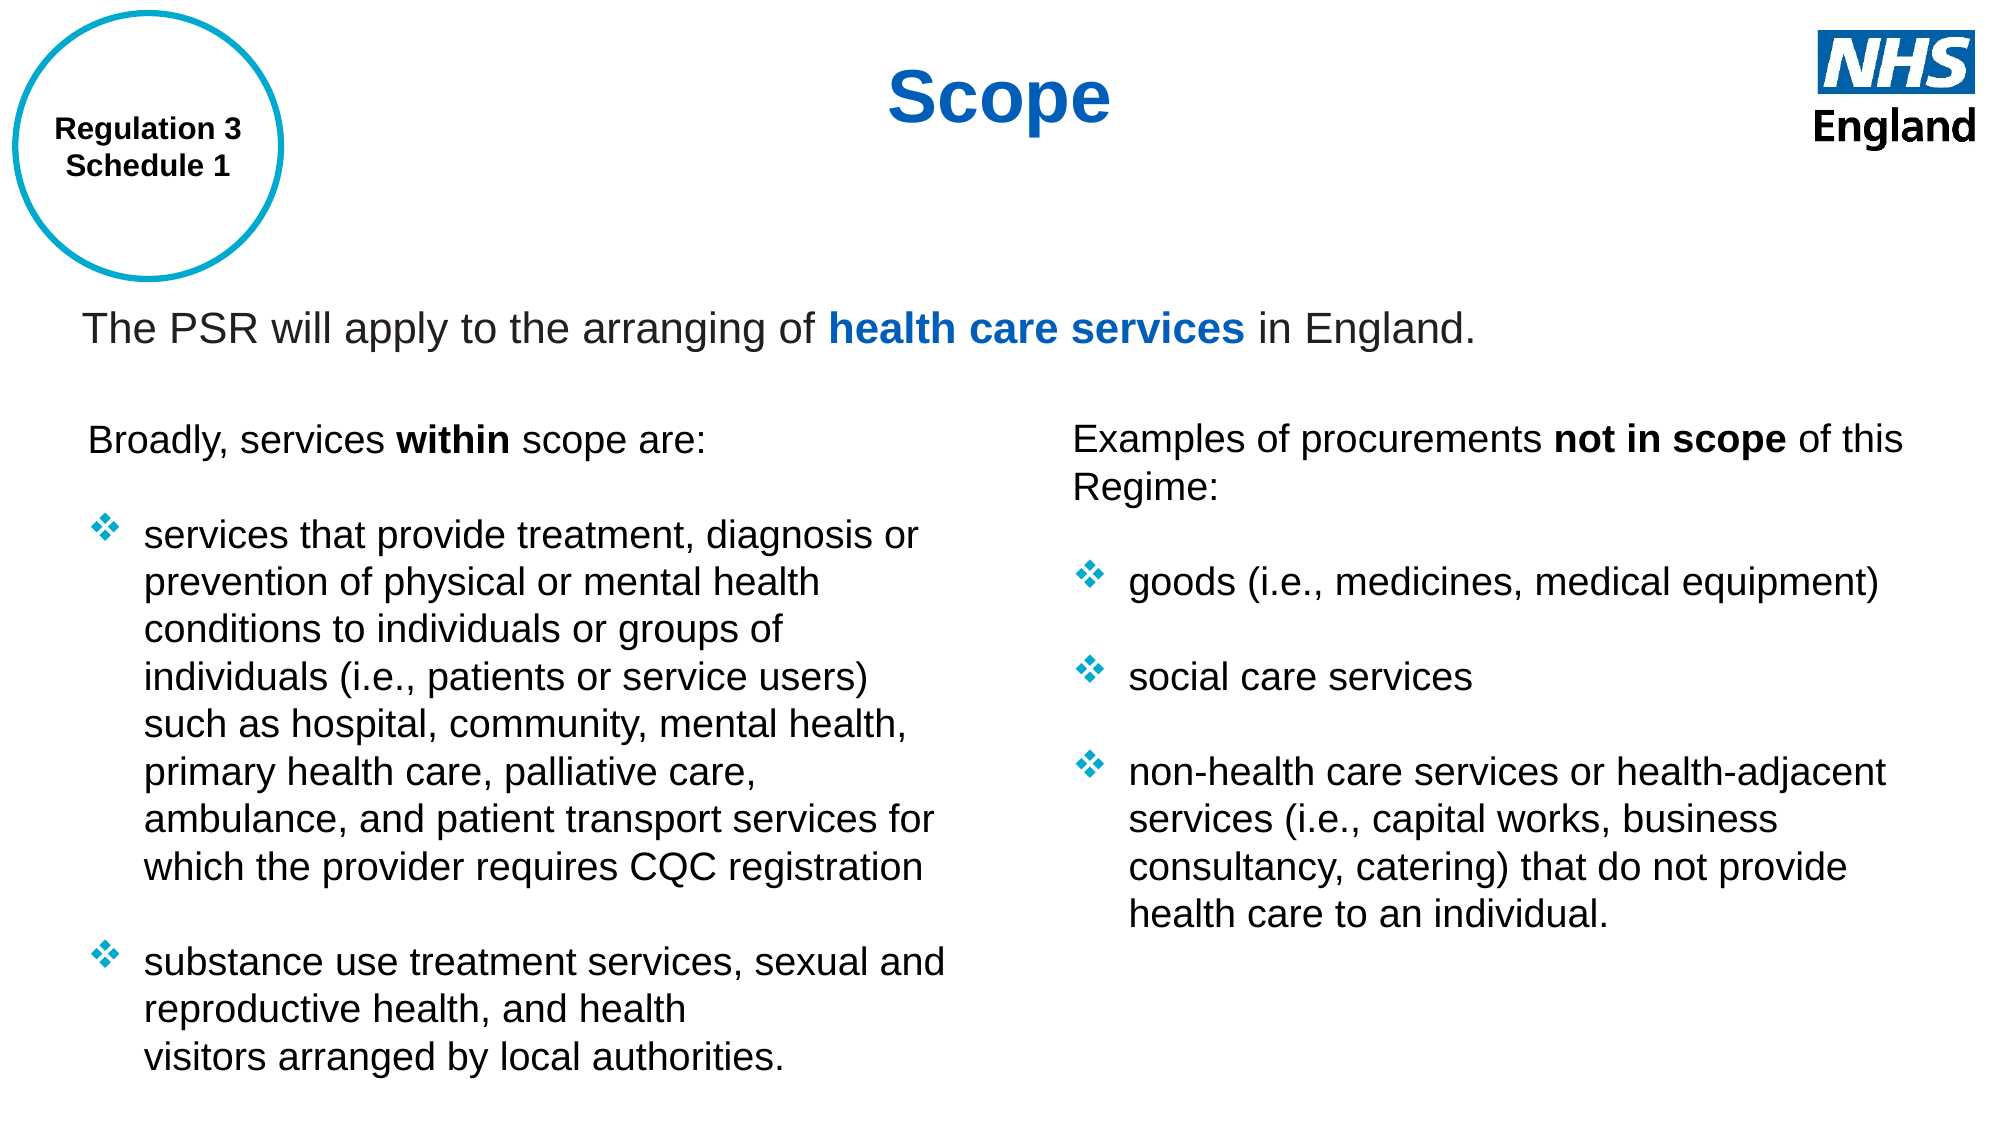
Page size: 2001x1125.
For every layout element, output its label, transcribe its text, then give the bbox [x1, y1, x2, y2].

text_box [15, 12, 282, 280]
text_box Broadly, services within scope are: services that provide treatment, diagnosis or prevention of physical or mental health conditions to individuals or groups of individuals (i.e., patients or service users) such as hospital, community, mental health, primary health care, palliative care, ambulance, and patient transport services for which the provider requires CQC registration substance use treatment services, sexual and reproductive health, and health visitors arranged by local authorities. [72, 406, 965, 1086]
title Scope [838, 18, 1162, 167]
text_box Examples of procurements not in scope of this Regime: goods (i.e., medicines, medical equipment) social care services non-health care services or health-adjacent services (i.e., capital works, business consultancy, catering) that do not provide health care to an individual. [1057, 406, 1926, 943]
text_box The PSR will apply to the arranging of health care services in England. [66, 292, 1554, 360]
picture [1814, 30, 1975, 152]
